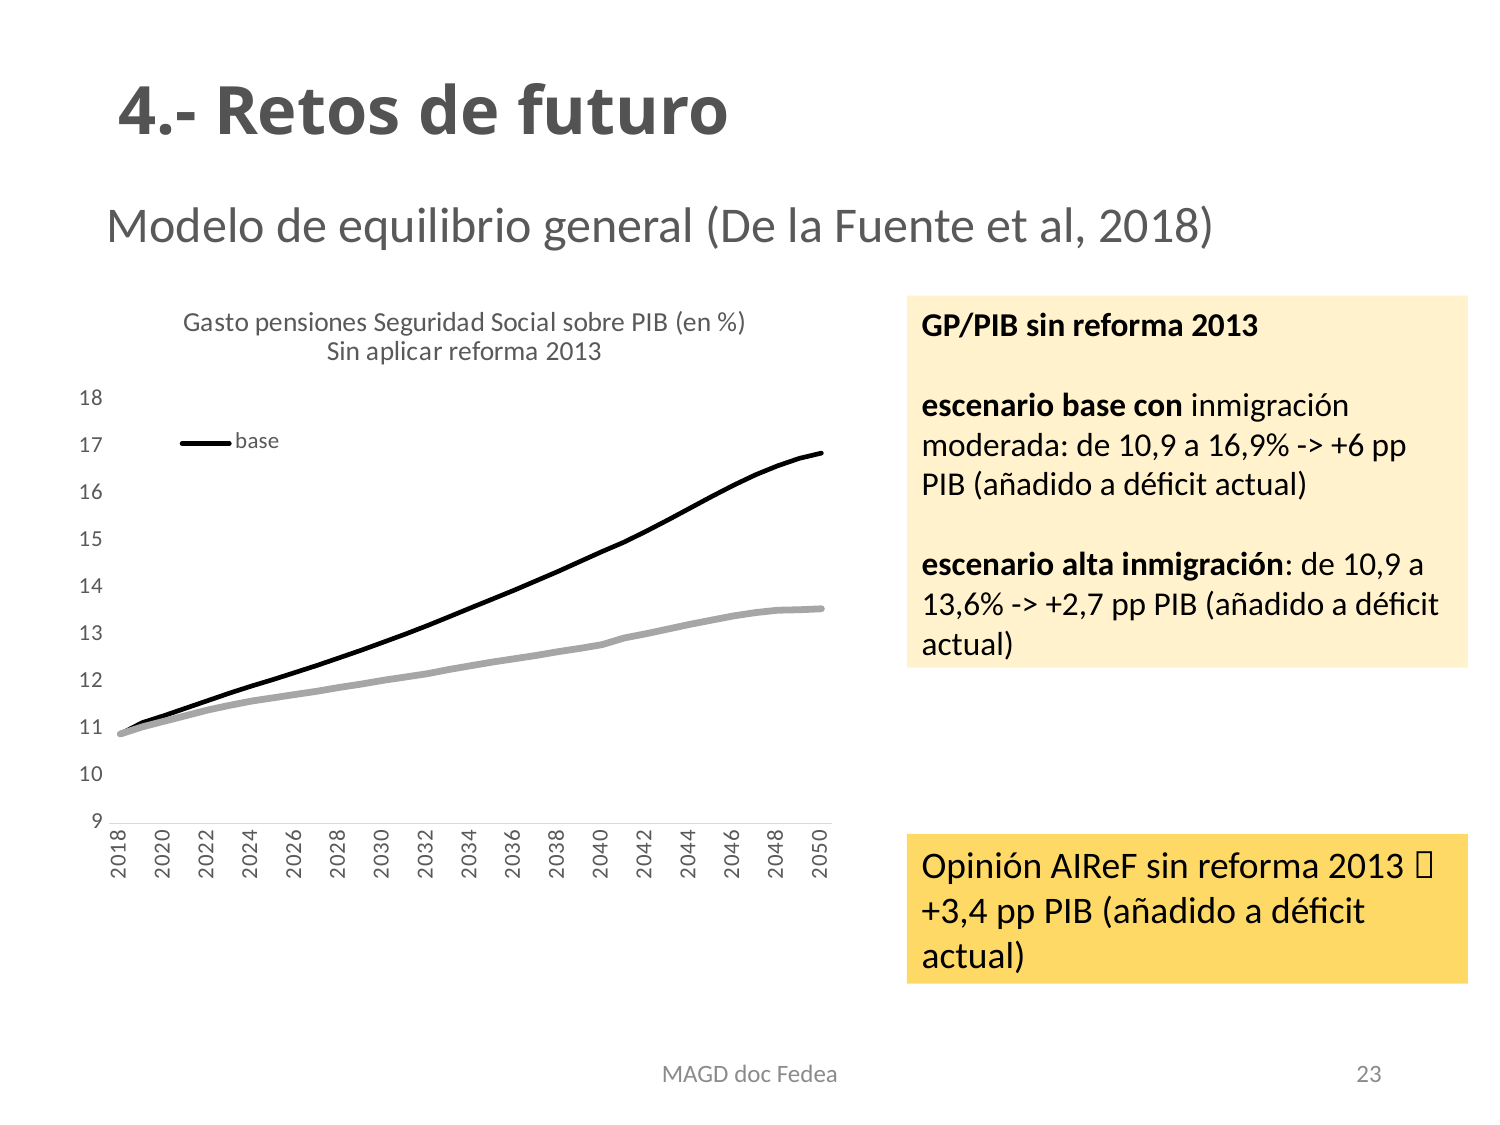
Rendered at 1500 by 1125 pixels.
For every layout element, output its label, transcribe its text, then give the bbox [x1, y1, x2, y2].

text_box GP/PIB sin reforma 2013 escenario base con inmigración moderada: de 10,9 a 16,9% -> +6 pp PIB (añadido a déficit actual) escenario alta inmigración: de 10,9 a 13,6% -> +2,7 pp PIB (añadido a déficit actual) [906, 295, 1468, 668]
text_box Opinión AIReF sin reforma 2013  +3,4 pp PIB (añadido a déficit actual) [906, 833, 1468, 984]
chart [48, 280, 881, 913]
slide_number 23 [1059, 1042, 1397, 1103]
footer MAGD doc Fedea [496, 1042, 1004, 1103]
text_box Modelo de equilibrio general (De la Fuente et al, 2018) [92, 184, 1317, 260]
title 4.- Retos de futuro [103, 59, 1397, 166]
